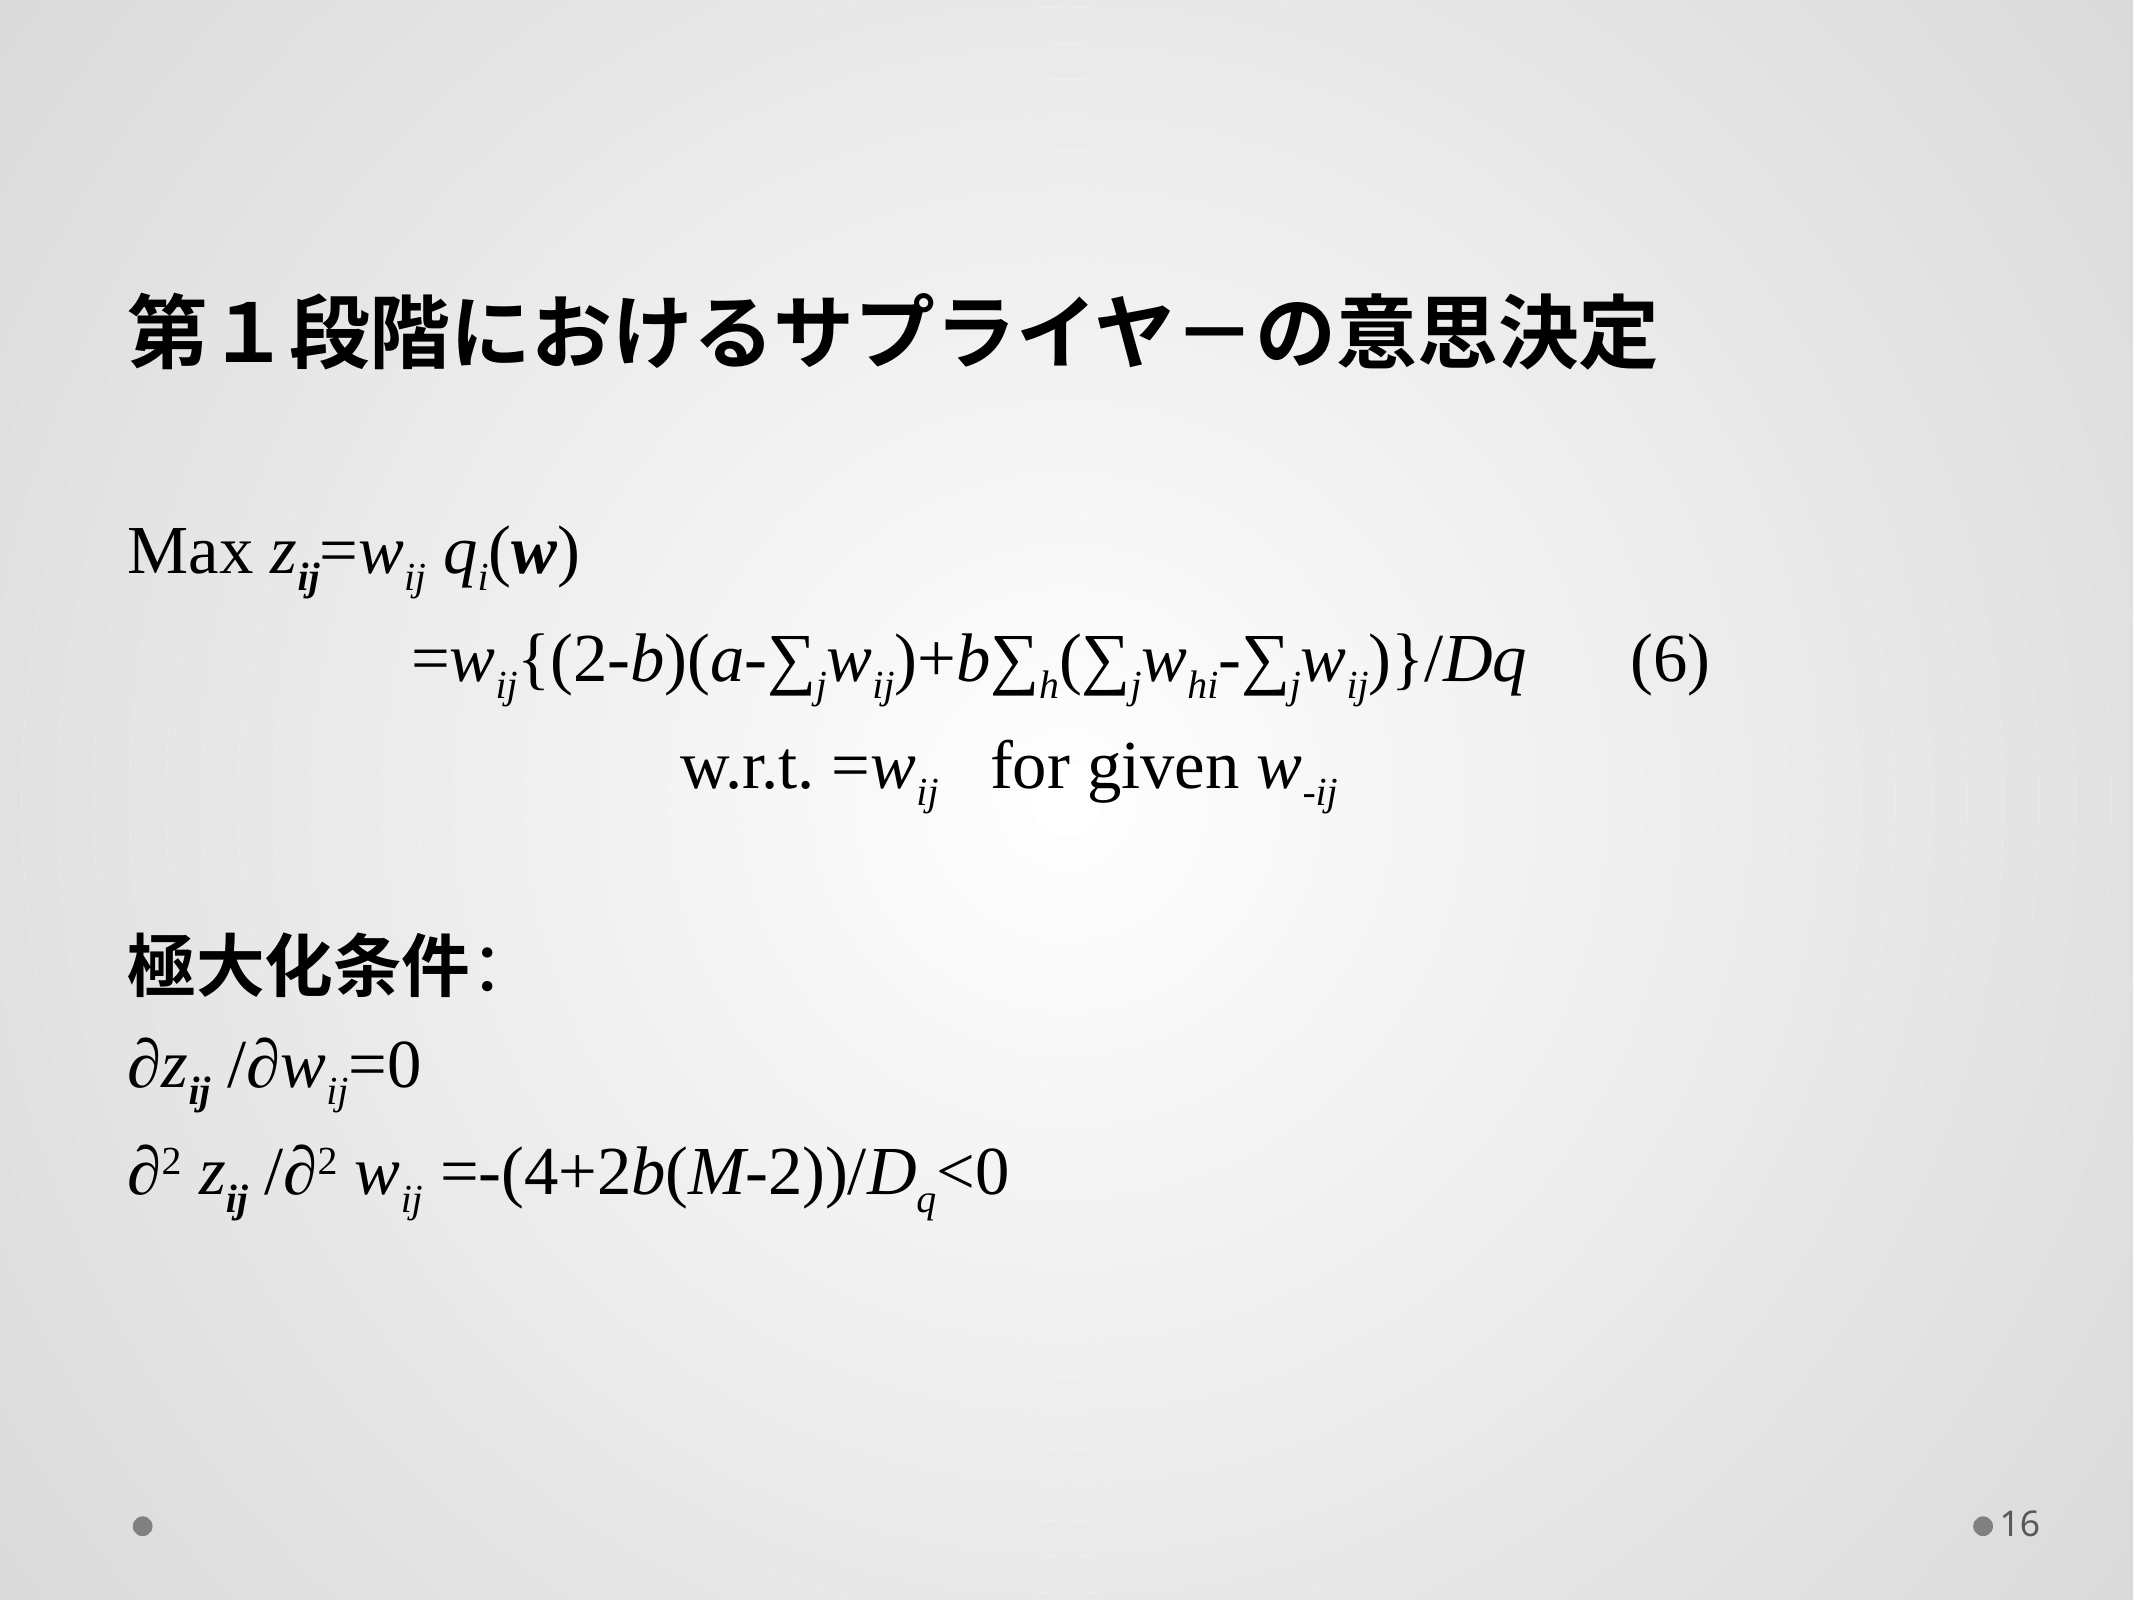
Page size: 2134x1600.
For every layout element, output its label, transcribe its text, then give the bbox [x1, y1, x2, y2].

list 第１段階におけるサプライヤ－の意思決定 Max zij=wij qi(w) =wij{(2-b)(a-∑jwij)+b∑h(∑jwhi-∑jwij)}/Dq (6) w.r.t. =wij for given w-ij 極大化条件： ∂zij /∂wij=0 ∂2 zij /∂2 wij =-(4+2b(M-2))/Dq<0 [106, 270, 2027, 1327]
slide_number 16 [1993, 1482, 2125, 1569]
